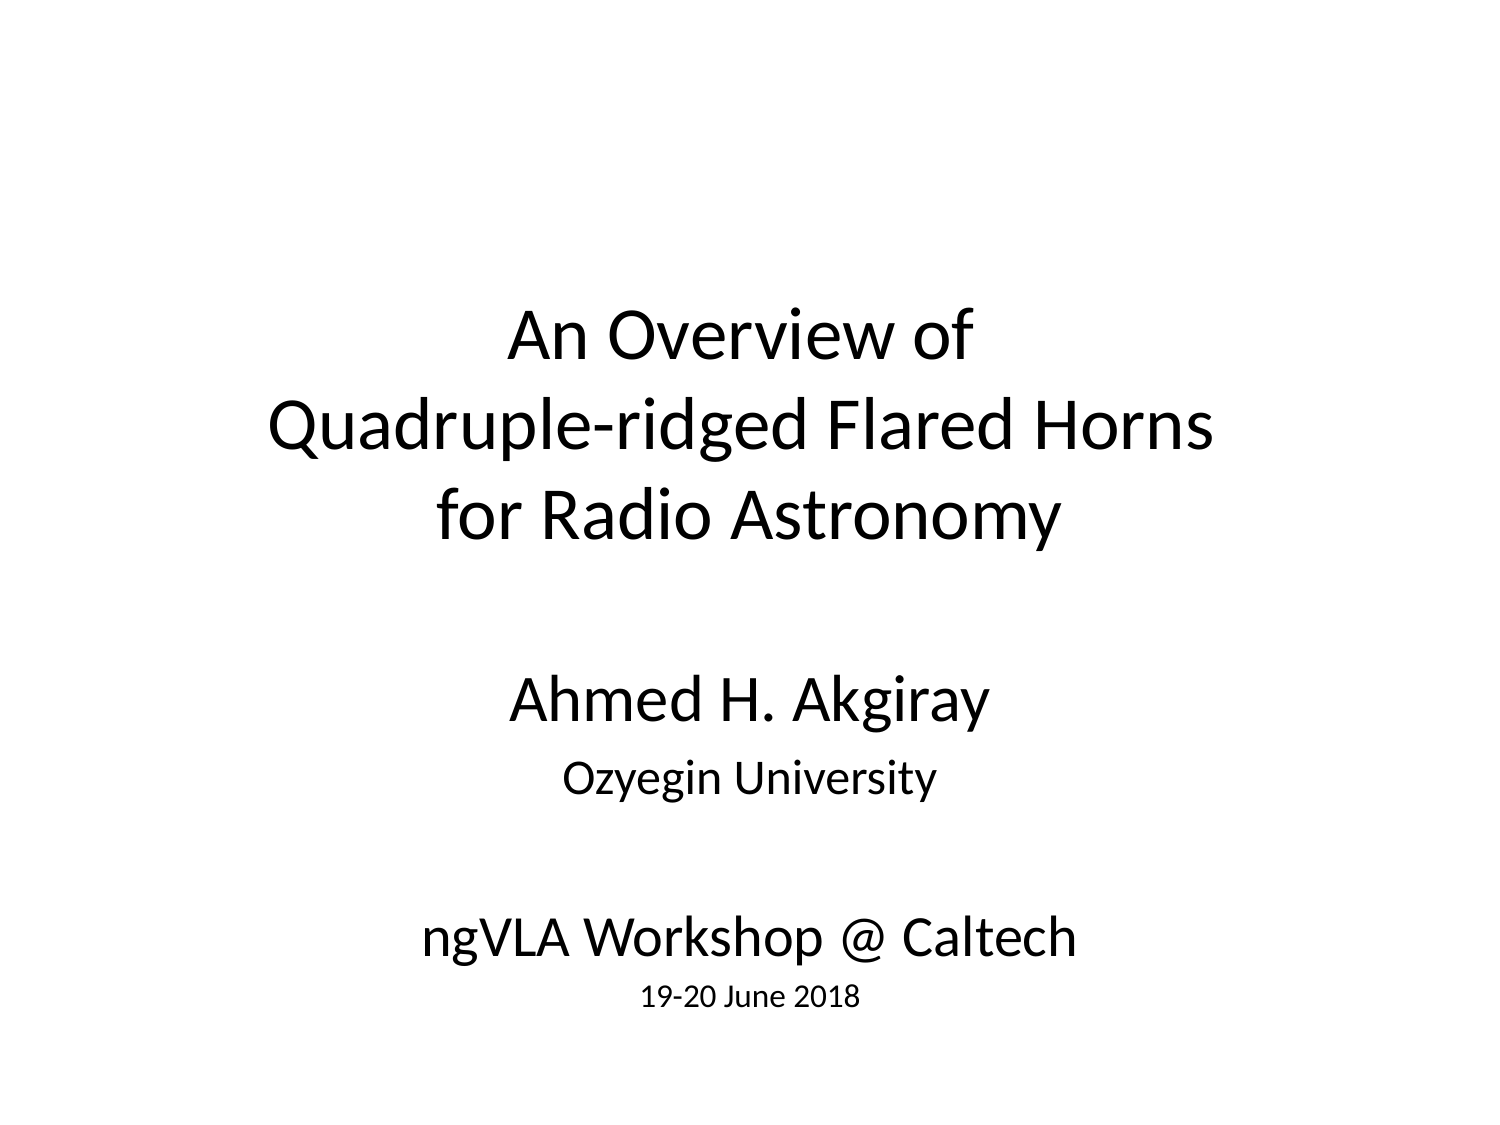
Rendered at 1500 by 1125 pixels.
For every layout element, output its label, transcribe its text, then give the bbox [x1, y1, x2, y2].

title An Overview of Quadruple-ridged Flared Horns for Radio Astronomy [0, 83, 1500, 756]
subtitle Ahmed H. Akgiray Ozyegin University ngVLA Workshop @ Caltech 19-20 June 2018 [225, 646, 1275, 1099]
